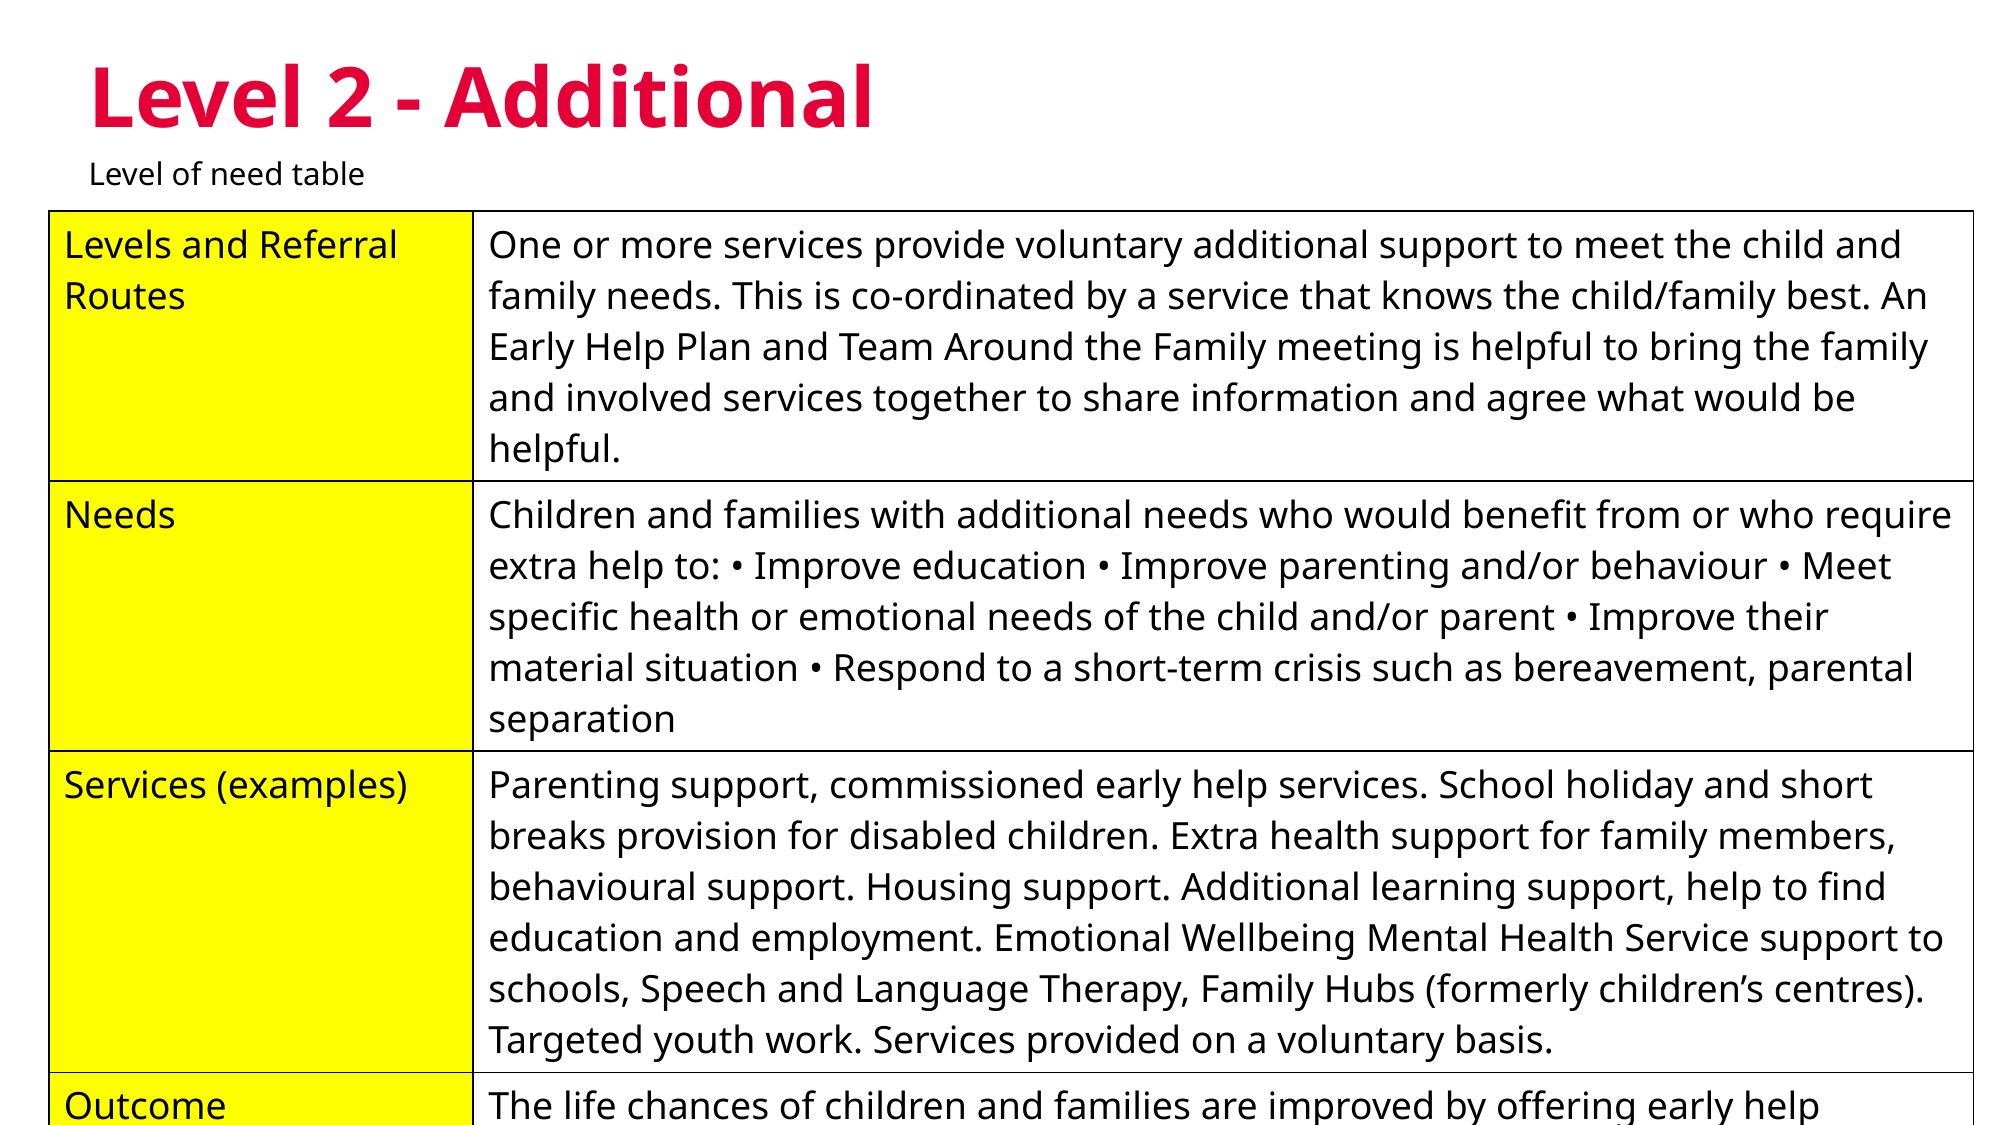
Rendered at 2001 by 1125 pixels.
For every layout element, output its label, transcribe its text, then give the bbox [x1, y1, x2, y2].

table_cell Outcome [50, 1073, 472, 1125]
table_cell Needs [50, 482, 472, 750]
title Level 2 - Additional [88, 44, 1304, 145]
table_header One or more services provide voluntary additional support to meet the child and family needs. This is co-ordinated by a service that knows the child/family best. An Early Help Plan and Team Around the Family meeting is helpful to bring the family and involved services together to share information and agree what would be helpful. [474, 212, 1973, 480]
table_cell Services (examples) [50, 752, 472, 1072]
table_cell Children and families with additional needs who would benefit from or who require extra help to: • Improve education • Improve parenting and/or behaviour • Meet specific health or emotional needs of the child and/or parent • Improve their material situation • Respond to a short-term crisis such as bereavement, parental separation [474, 482, 1973, 750]
list Level of need table [88, 154, 1592, 267]
table_cell The life chances of children and families are improved by offering early help additional support. [474, 1073, 1973, 1125]
table_header Levels and Referral Routes [50, 212, 472, 480]
table_cell Parenting support, commissioned early help services. School holiday and short breaks provision for disabled children. Extra health support for family members, behavioural support. Housing support. Additional learning support, help to find education and employment. Emotional Wellbeing Mental Health Service support to schools, Speech and Language Therapy, Family Hubs (formerly children’s centres). Targeted youth work. Services provided on a voluntary basis. [474, 752, 1973, 1072]
